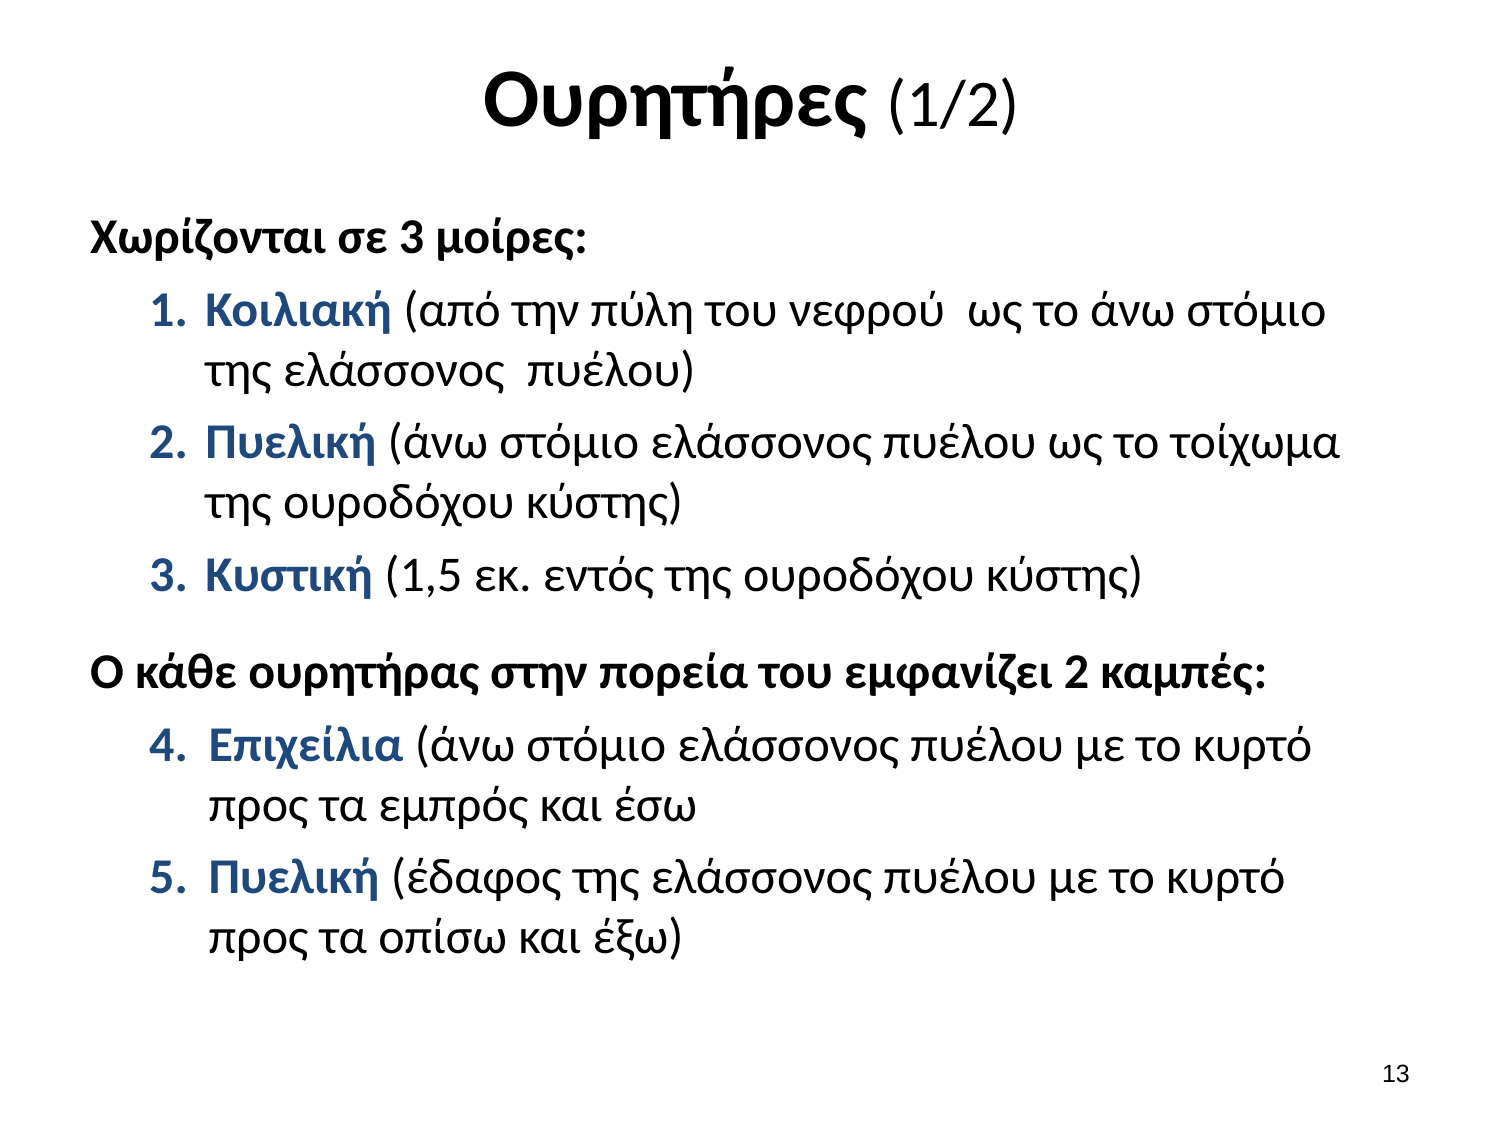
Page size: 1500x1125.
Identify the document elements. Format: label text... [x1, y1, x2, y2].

slide_number 12 [1074, 1042, 1425, 1103]
title Ουρητήρες (1/2) [76, 19, 1427, 169]
list Χωρίζονται σε 3 μοίρες: Κοιλιακή (από την πύλη του νεφρού ως το άνω στόμιο της ελάσσονος πυέλου) Πυελική (άνω στόμιο ελάσσονος πυέλου ως το τοίχωμα της ουροδόχου κύστης) Κυστική (1,5 εκ. εντός της ουροδόχου κύστης) Ο κάθε ουρητήρας στην πορεία του εμφανίζει 2 καμπές: Επιχείλια (άνω στόμιο ελάσσονος πυέλου με το κυρτό προς τα εμπρός και έσω Πυελική (έδαφος της ελάσσονος πυέλου με το κυρτό προς τα οπίσω και έξω) [75, 196, 1388, 1024]
